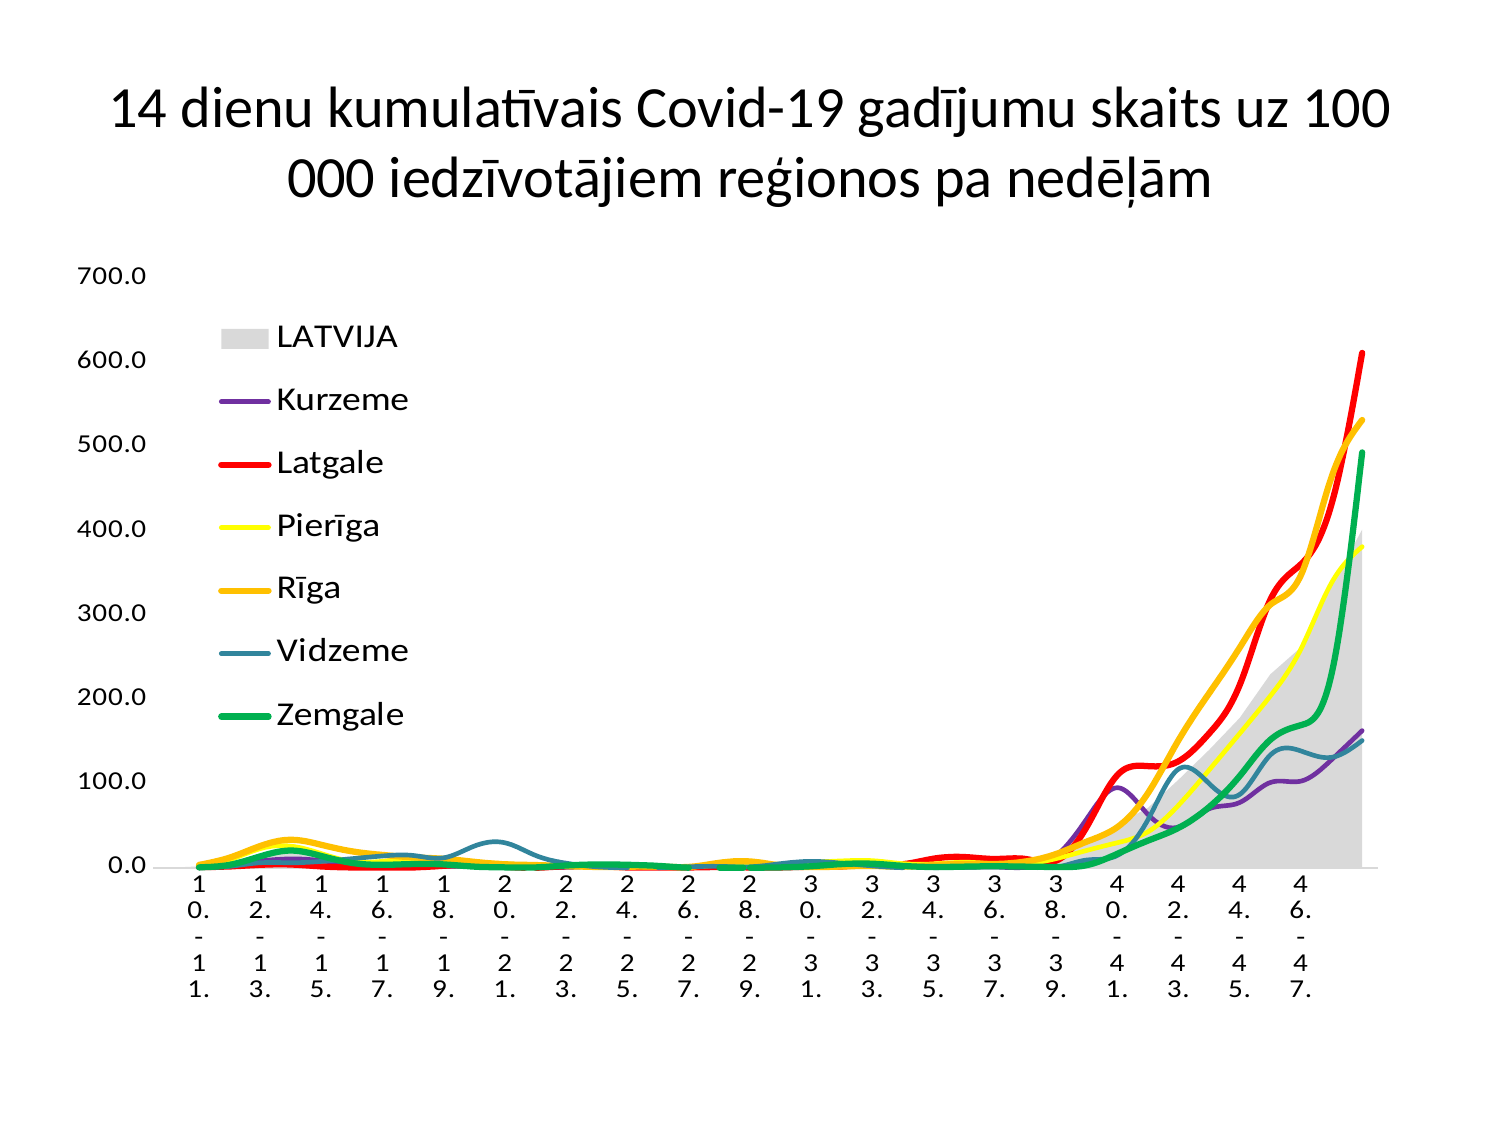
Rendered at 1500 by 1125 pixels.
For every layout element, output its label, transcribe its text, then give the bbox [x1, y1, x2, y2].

chart [74, 262, 1426, 1006]
title 14 dienu kumulatīvais Covid-19 gadījumu skaits uz 100 000 iedzīvotājiem reģionos pa nedēļām [75, 45, 1425, 233]
